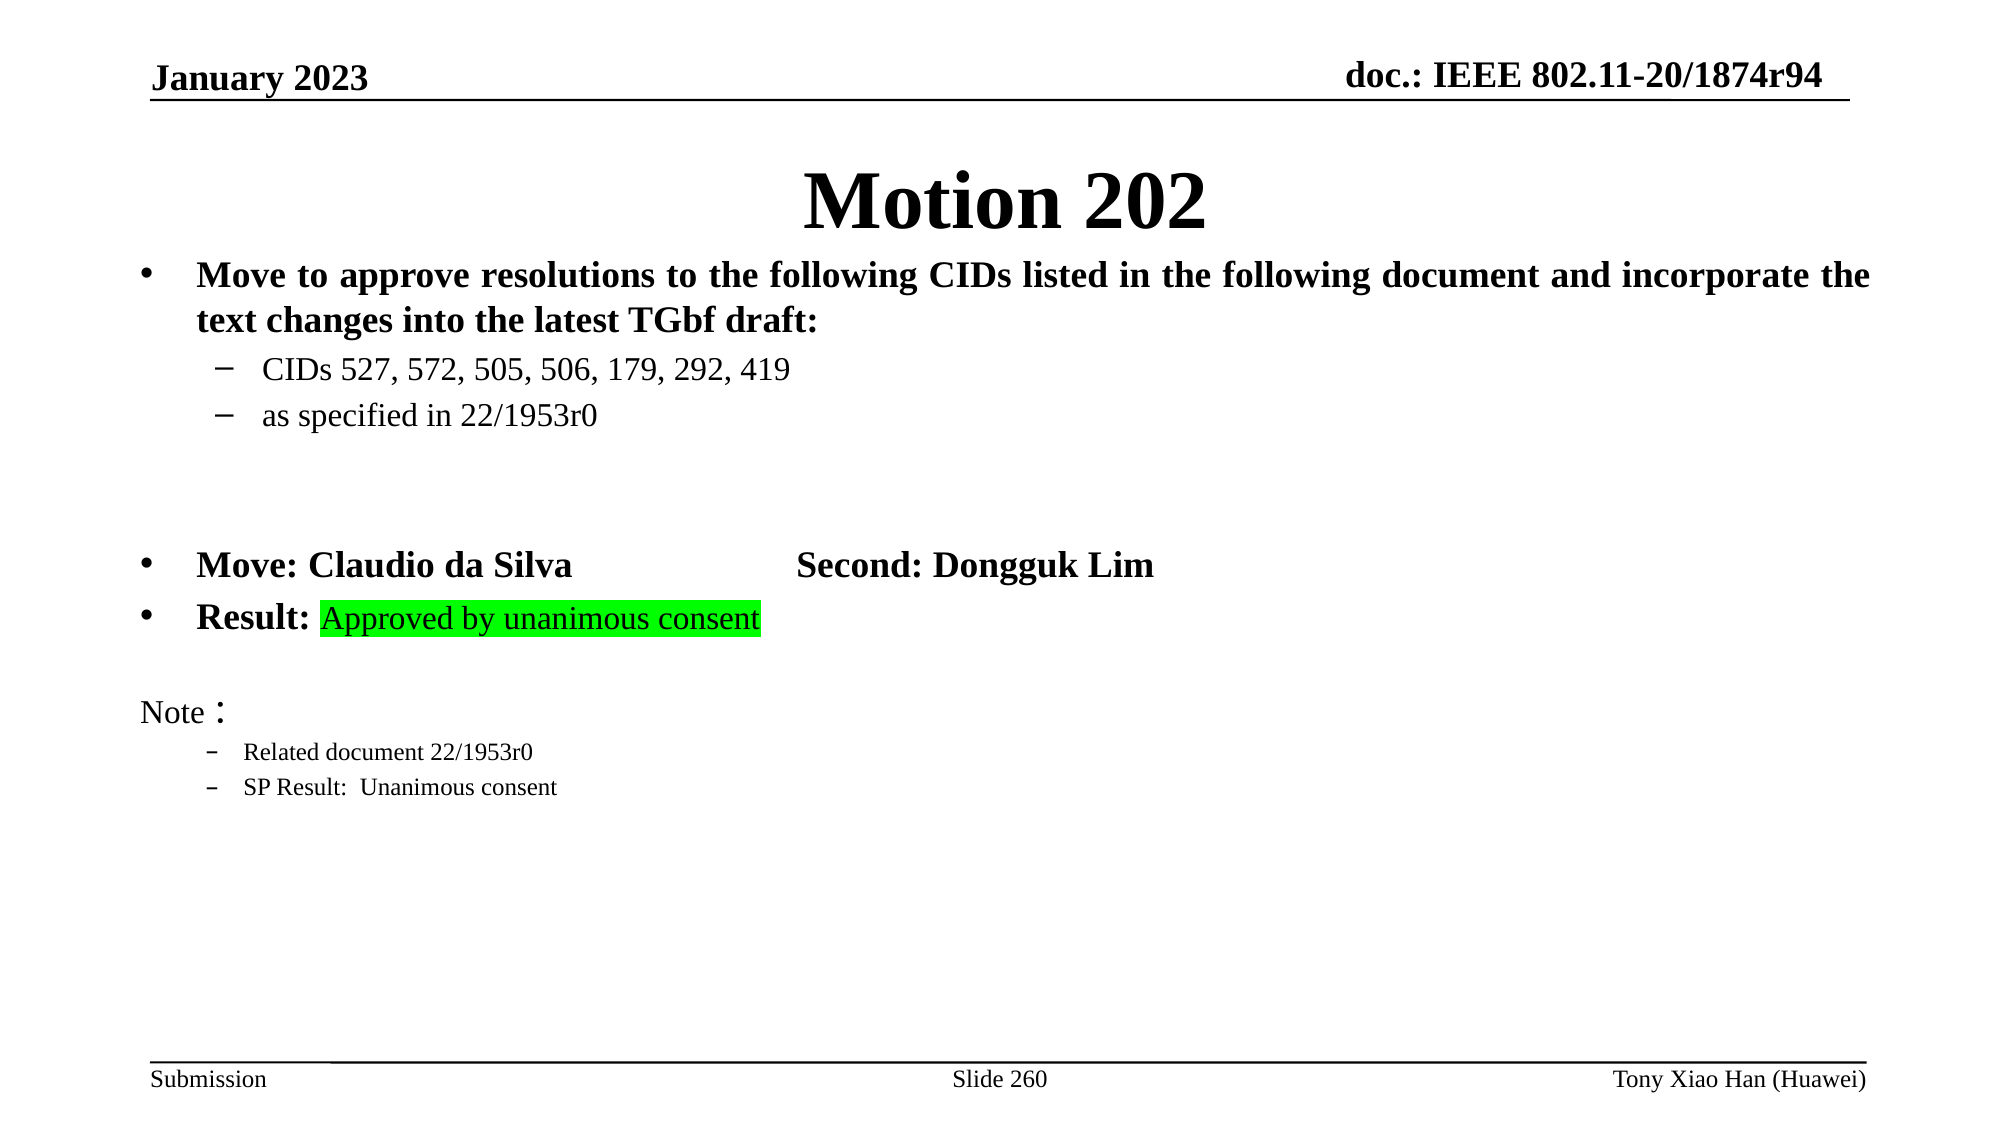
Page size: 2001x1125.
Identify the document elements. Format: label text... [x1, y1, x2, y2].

text_box Motion 202 [368, 137, 1644, 212]
text_box Move to approve resolutions to the following CIDs listed in the following document and incorporate the text changes into the latest TGbf draft: CIDs 527, 572, 505, 506, 179, 292, 419 as specified in 22/1953r0 Move: Claudio da Silva Second: Dongguk Lim Result: Approved by unanimous consent Note： Related document 22/1953r0 SP Result: Unanimous consent [125, 212, 1888, 900]
